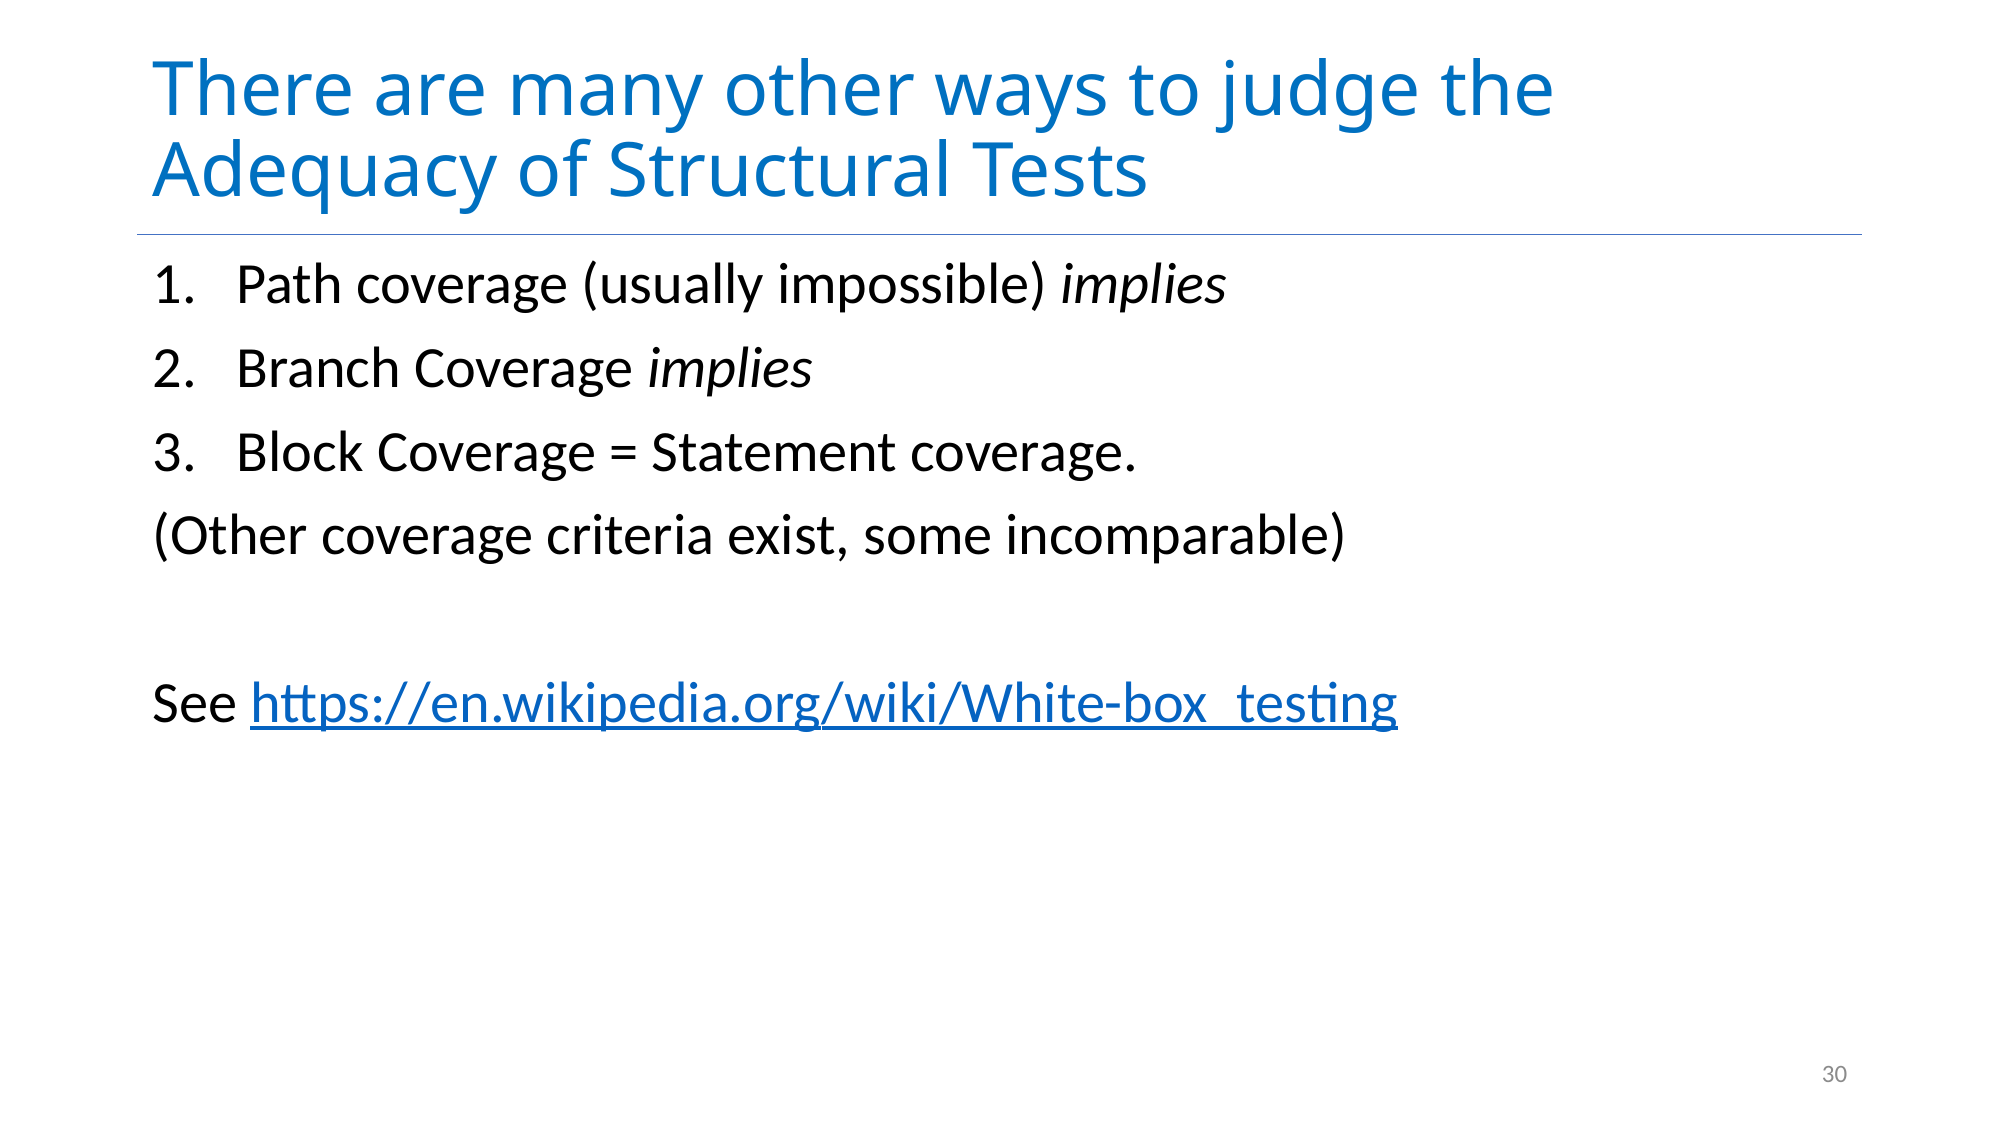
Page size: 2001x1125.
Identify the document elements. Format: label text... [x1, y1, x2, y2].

list Path coverage (usually impossible) implies Branch Coverage implies Block Coverage = Statement coverage. (Other coverage criteria exist, some incomparable) See https://en.wikipedia.org/wiki/White-box_testing [137, 246, 1432, 960]
slide_number 30 [1412, 1042, 1863, 1103]
title There are many other ways to judge the Adequacy of Structural Tests [137, 3, 1863, 221]
